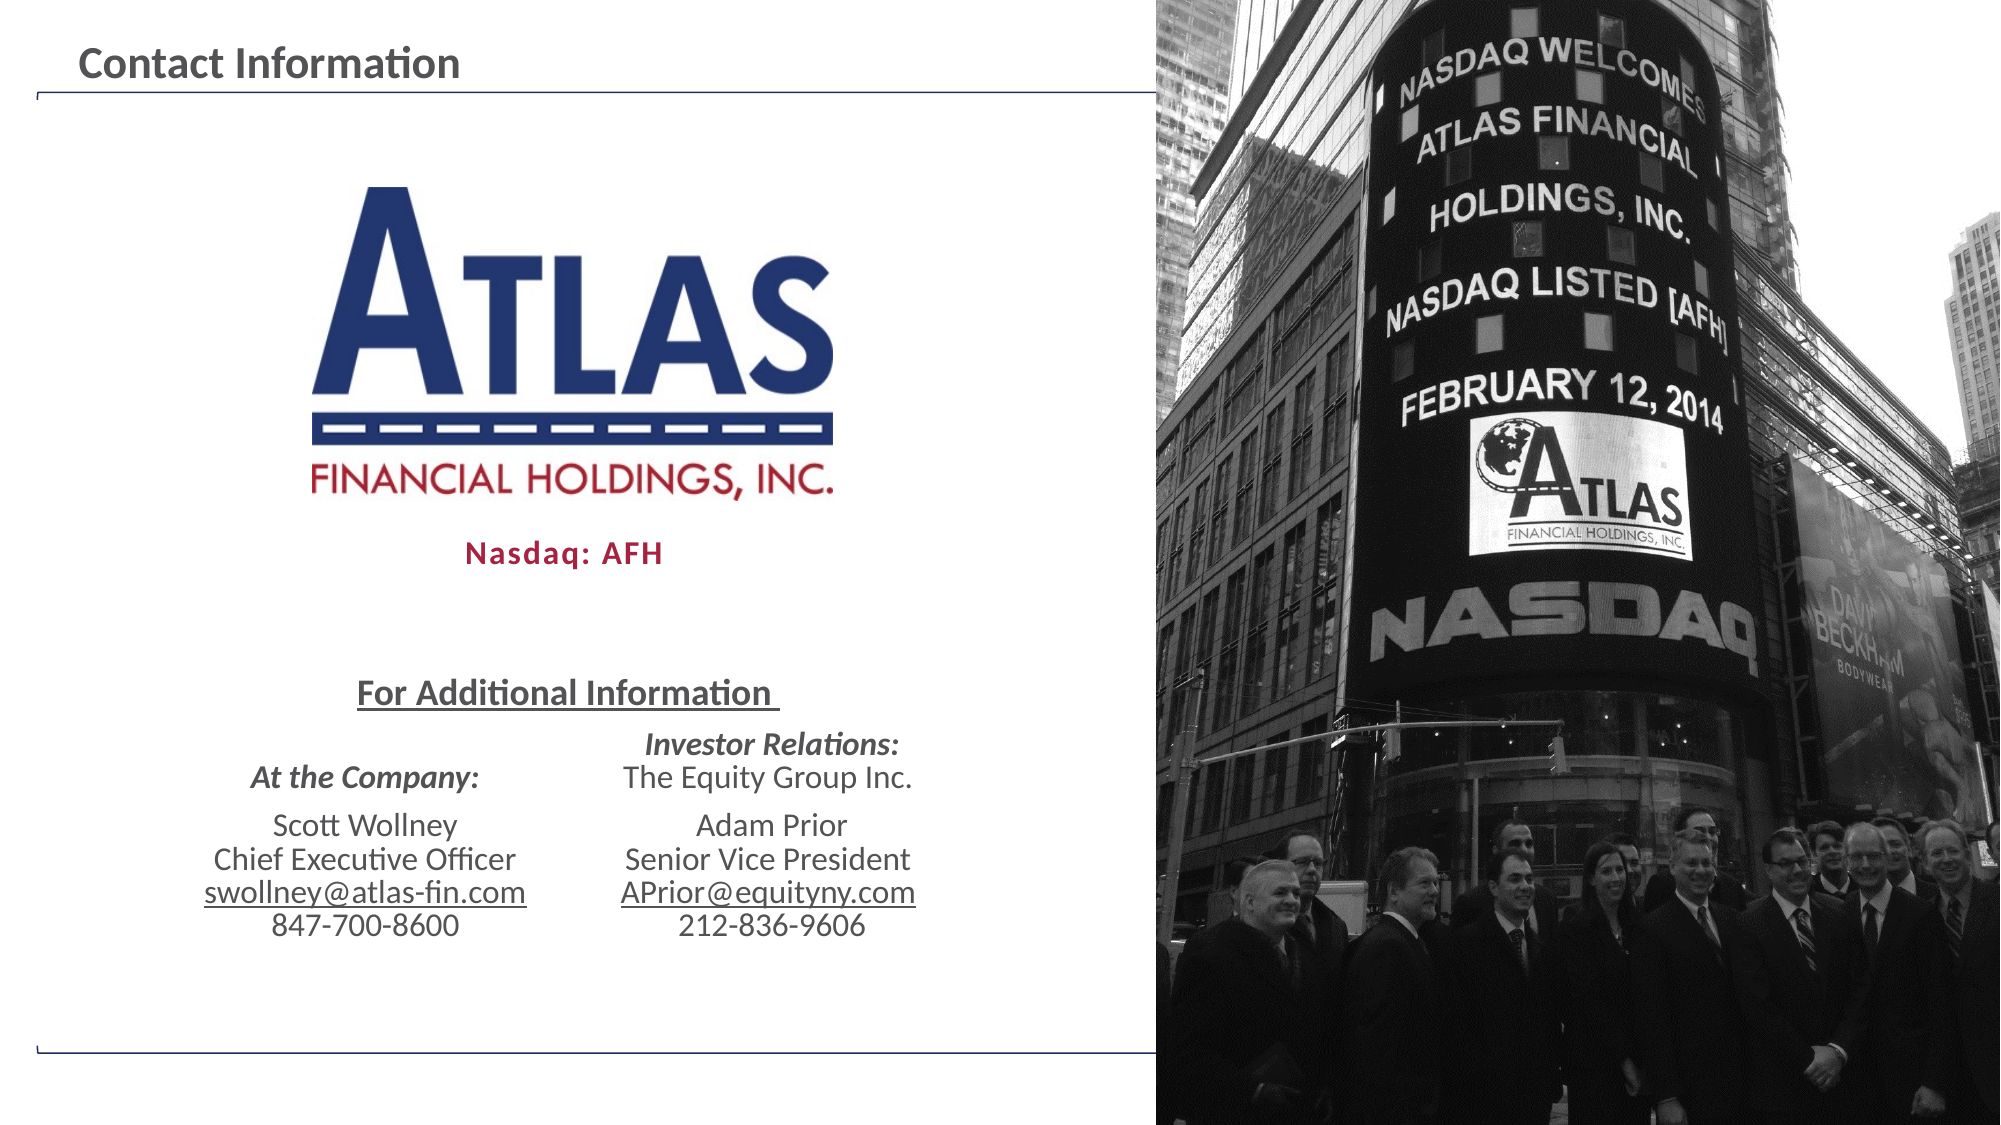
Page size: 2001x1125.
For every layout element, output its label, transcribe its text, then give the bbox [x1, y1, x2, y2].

table_cell Investor Relations: The Equity Group Inc. [569, 723, 976, 804]
table_header For Additional Information [162, 670, 976, 723]
table_cell Adam Prior Senior Vice President APrior@equityny.com 212-836-9606 [569, 804, 976, 952]
picture [312, 187, 833, 501]
text_box Nasdaq: AFH [368, 531, 769, 572]
picture [1155, 0, 2000, 1125]
text_box Contact Information [63, 24, 1150, 213]
table_cell Scott Wollney Chief Executive Officer swollney@atlas-fin.com 847-700-8600 [162, 804, 569, 952]
table_cell At the Company: [162, 723, 569, 804]
